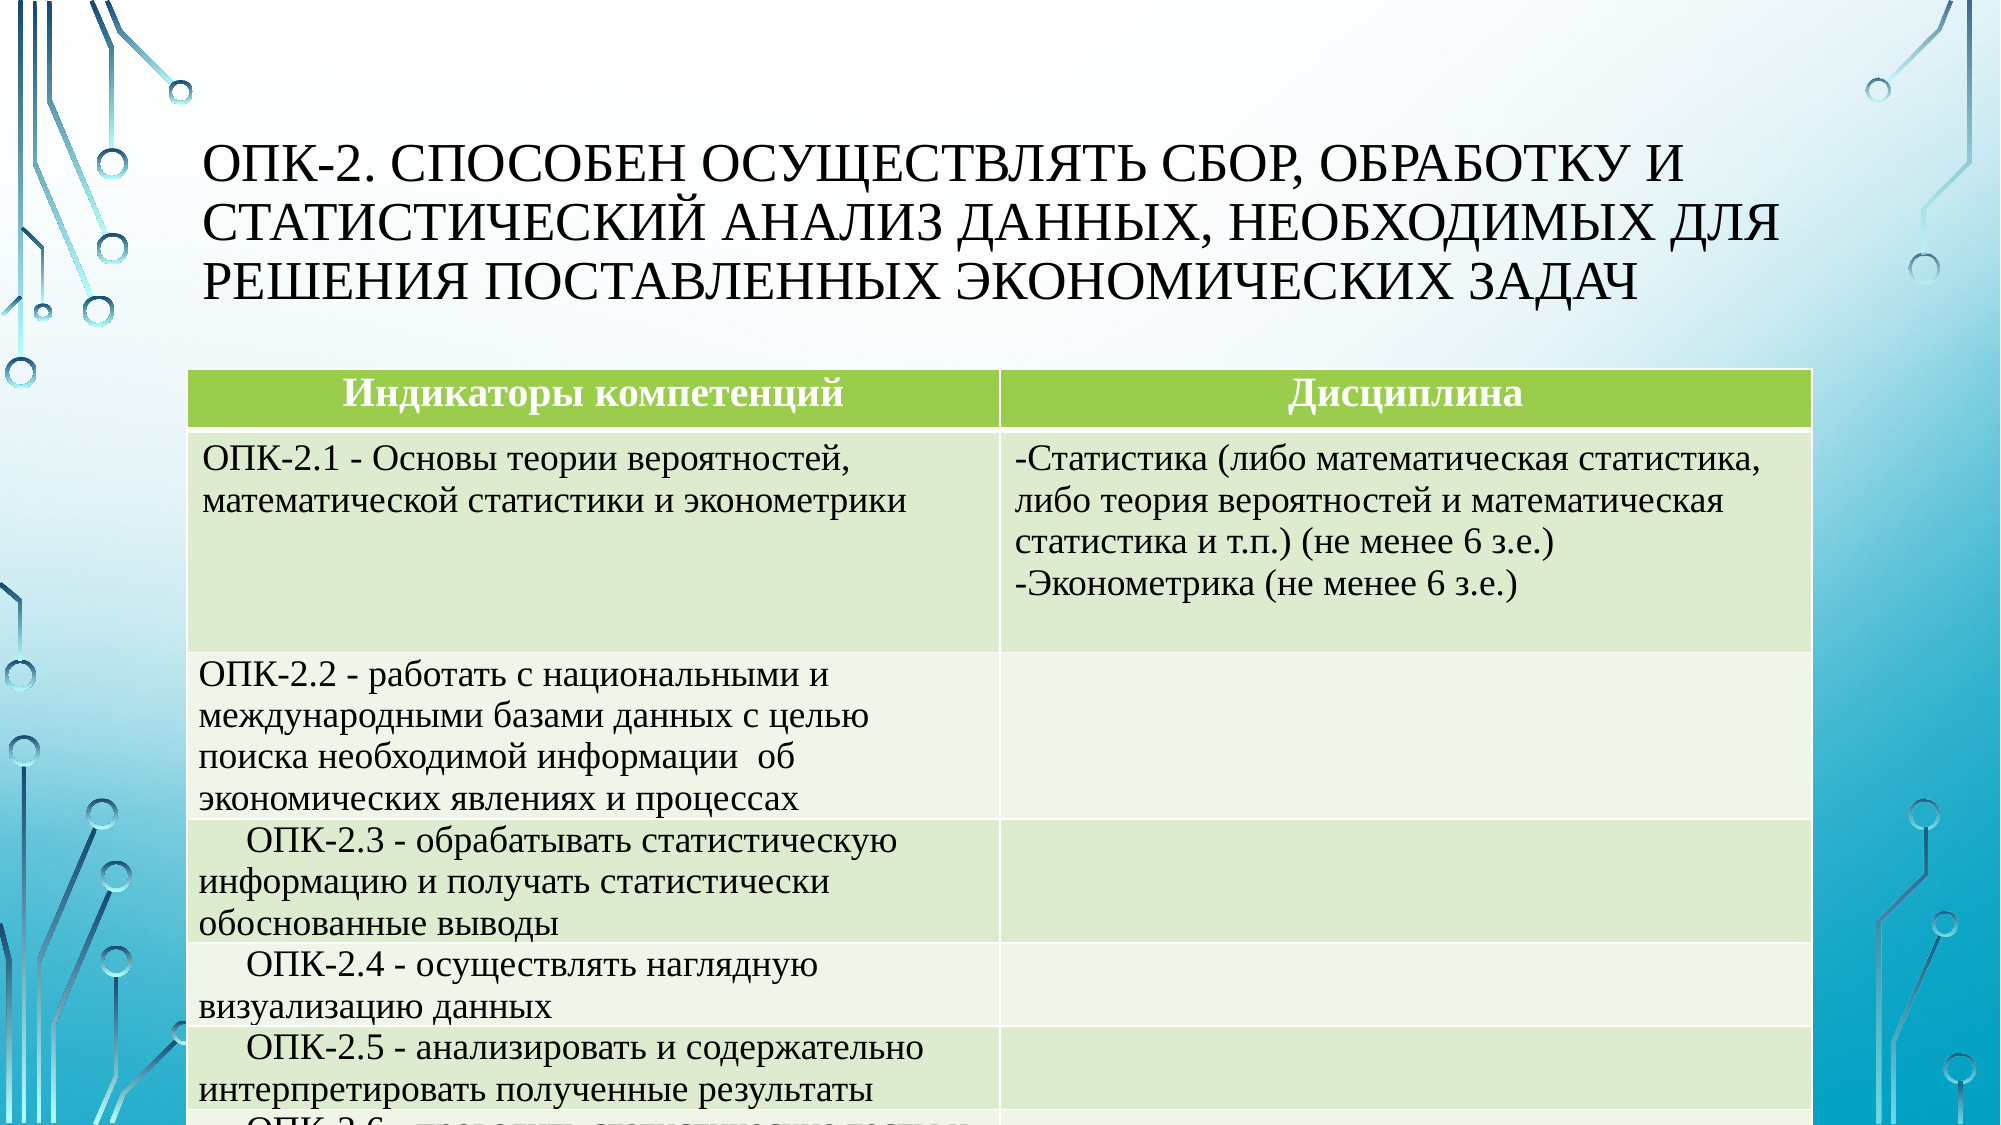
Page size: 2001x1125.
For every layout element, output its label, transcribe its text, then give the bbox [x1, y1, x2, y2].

table_cell ОПК-2.1 - Основы теории вероятностей, математической статистики и эконометрики [188, 433, 999, 652]
table_header Дисциплина [1001, 370, 1811, 427]
title ОПК-2. Способен осуществлять сбор, обработку и статистический анализ данных, необходимых для решения поставленных экономических задач [187, 101, 1813, 344]
table_cell [1001, 944, 1811, 1025]
table_cell ОПК-2.5 - анализировать и содержательно интерпретировать полученные результаты [188, 1027, 999, 1109]
table_cell ОПК-2.4 - осуществлять наглядную визуализацию данных [188, 944, 999, 1025]
table_cell -Статистика (либо математическая статистика, либо теория вероятностей и математическая статистика и т.п.) (не менее 6 з.е.) -Эконометрика (не менее 6 з.е.) [1001, 433, 1811, 652]
table_cell [1001, 1027, 1811, 1109]
table_cell ОПК-2.2 - работать с национальными и международными базами данных с целью поиска необходимой информации об экономических явлениях и процессах [188, 653, 999, 818]
table_cell ОПК-2.6 - проводить статистические тесты и строить доверительные интервалы, определять статистические свойства полученных оценок [188, 1110, 999, 1125]
table_cell [1001, 653, 1811, 818]
table_cell [1001, 820, 1811, 942]
table_header Индикаторы компетенций [188, 370, 999, 427]
table_cell ОПК-2.3 - обрабатывать статистическую информацию и получать статистически обоснованные выводы [188, 820, 999, 942]
table_cell [1001, 1110, 1811, 1125]
